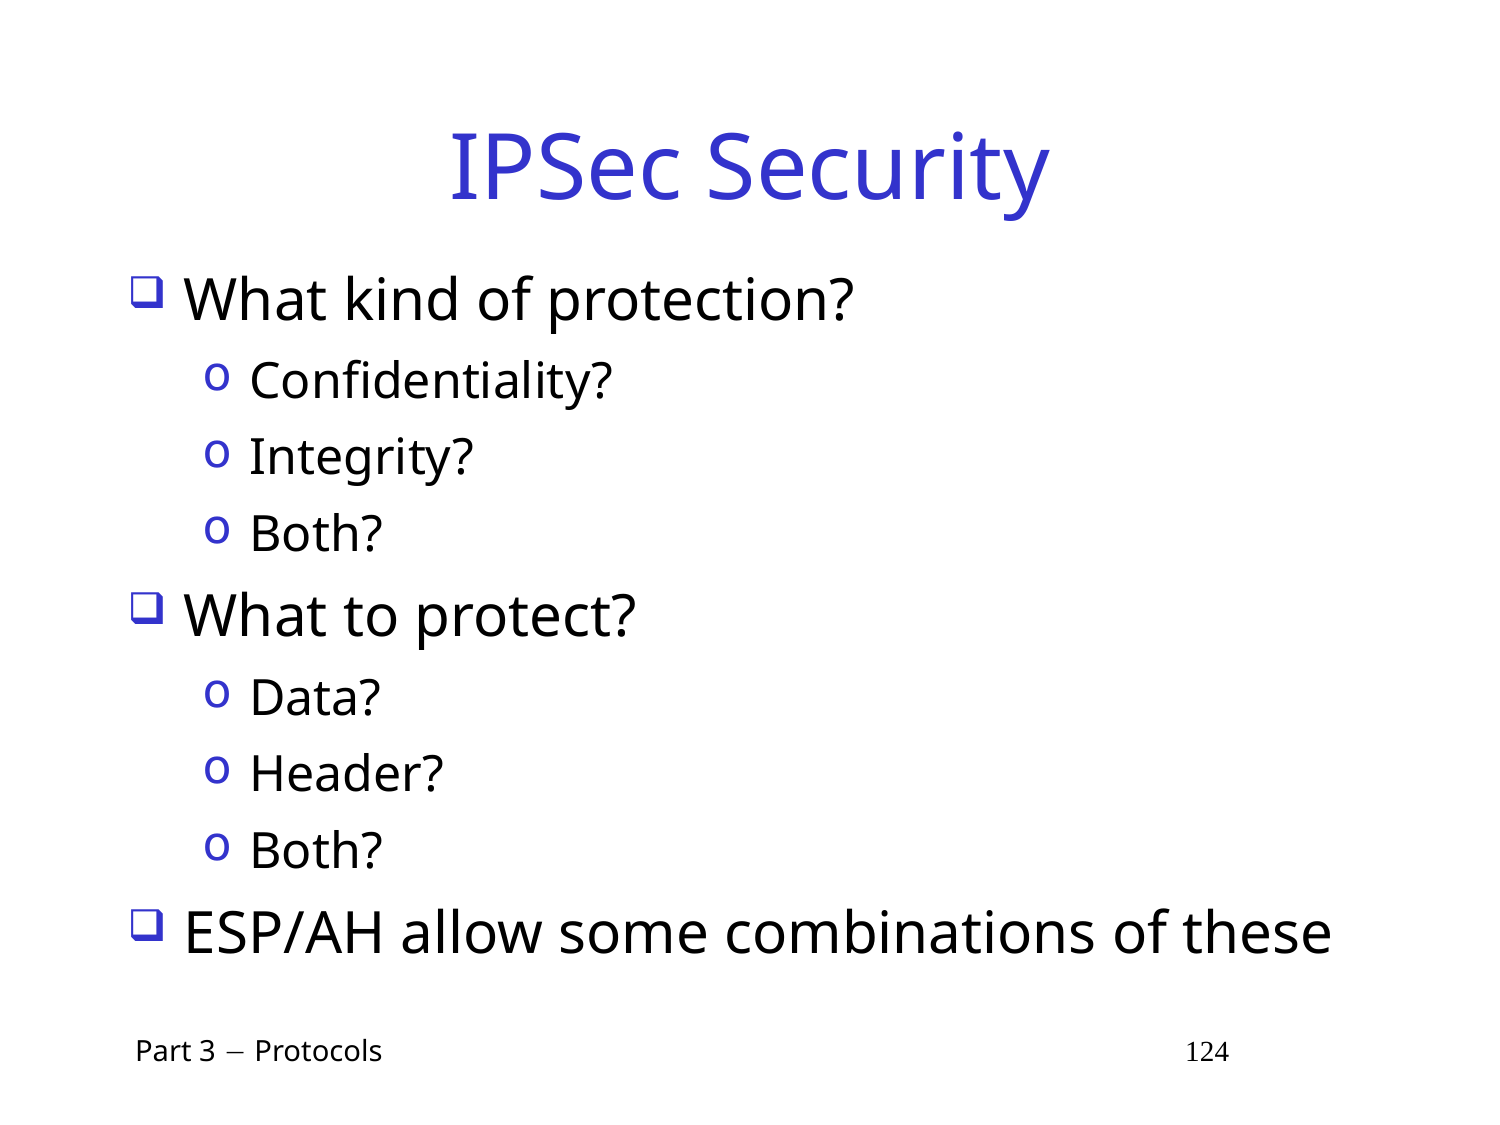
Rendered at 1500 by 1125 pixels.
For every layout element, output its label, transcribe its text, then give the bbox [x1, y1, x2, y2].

title IPSec Security [112, 87, 1388, 238]
list What kind of protection? Confidentiality? Integrity? Both? What to protect? Data? Header? Both? ESP/AH allow some combinations of these [112, 262, 1376, 988]
footer Part 3  Protocols 124 [112, 1024, 1401, 1101]
